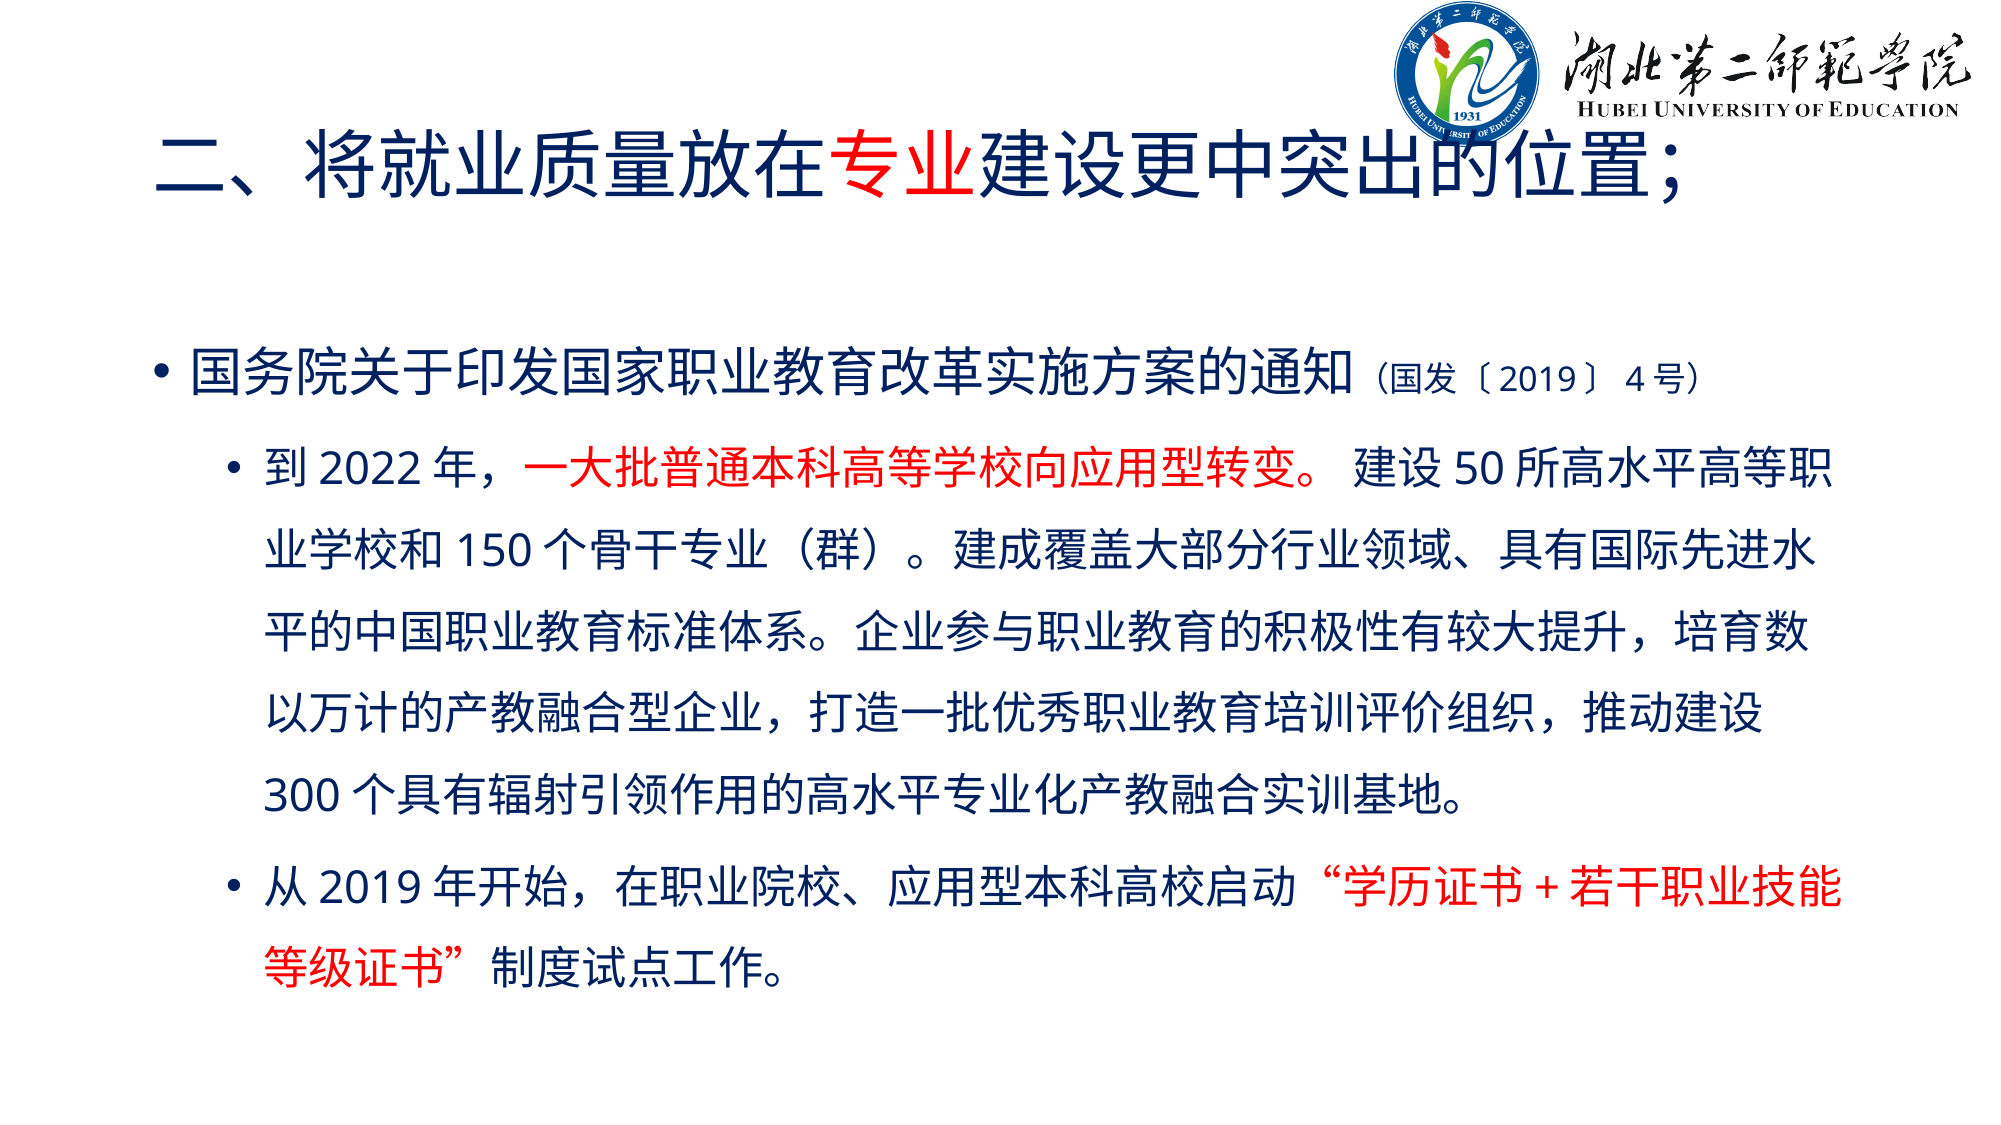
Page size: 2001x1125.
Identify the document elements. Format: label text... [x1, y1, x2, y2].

list 国务院关于印发国家职业教育改革实施方案的通知（国发〔2019〕4号） 到2022年，一大批普通本科高等学校向应用型转变。 建设50所高水平高等职业学校和150个骨干专业（群）。建成覆盖大部分行业领域、具有国际先进水平的中国职业教育标准体系。企业参与职业教育的积极性有较大提升，培育数以万计的产教融合型企业，打造一批优秀职业教育培训评价组织，推动建设300个具有辐射引领作用的高水平专业化产教融合实训基地。 从2019年开始，在职业院校、应用型本科高校启动“学历证书+若干职业技能等级证书”制度试点工作。 [137, 299, 1863, 1014]
picture [1394, 0, 1971, 147]
title 二、将就业质量放在专业建设更中突出的位置； [137, 59, 1863, 278]
